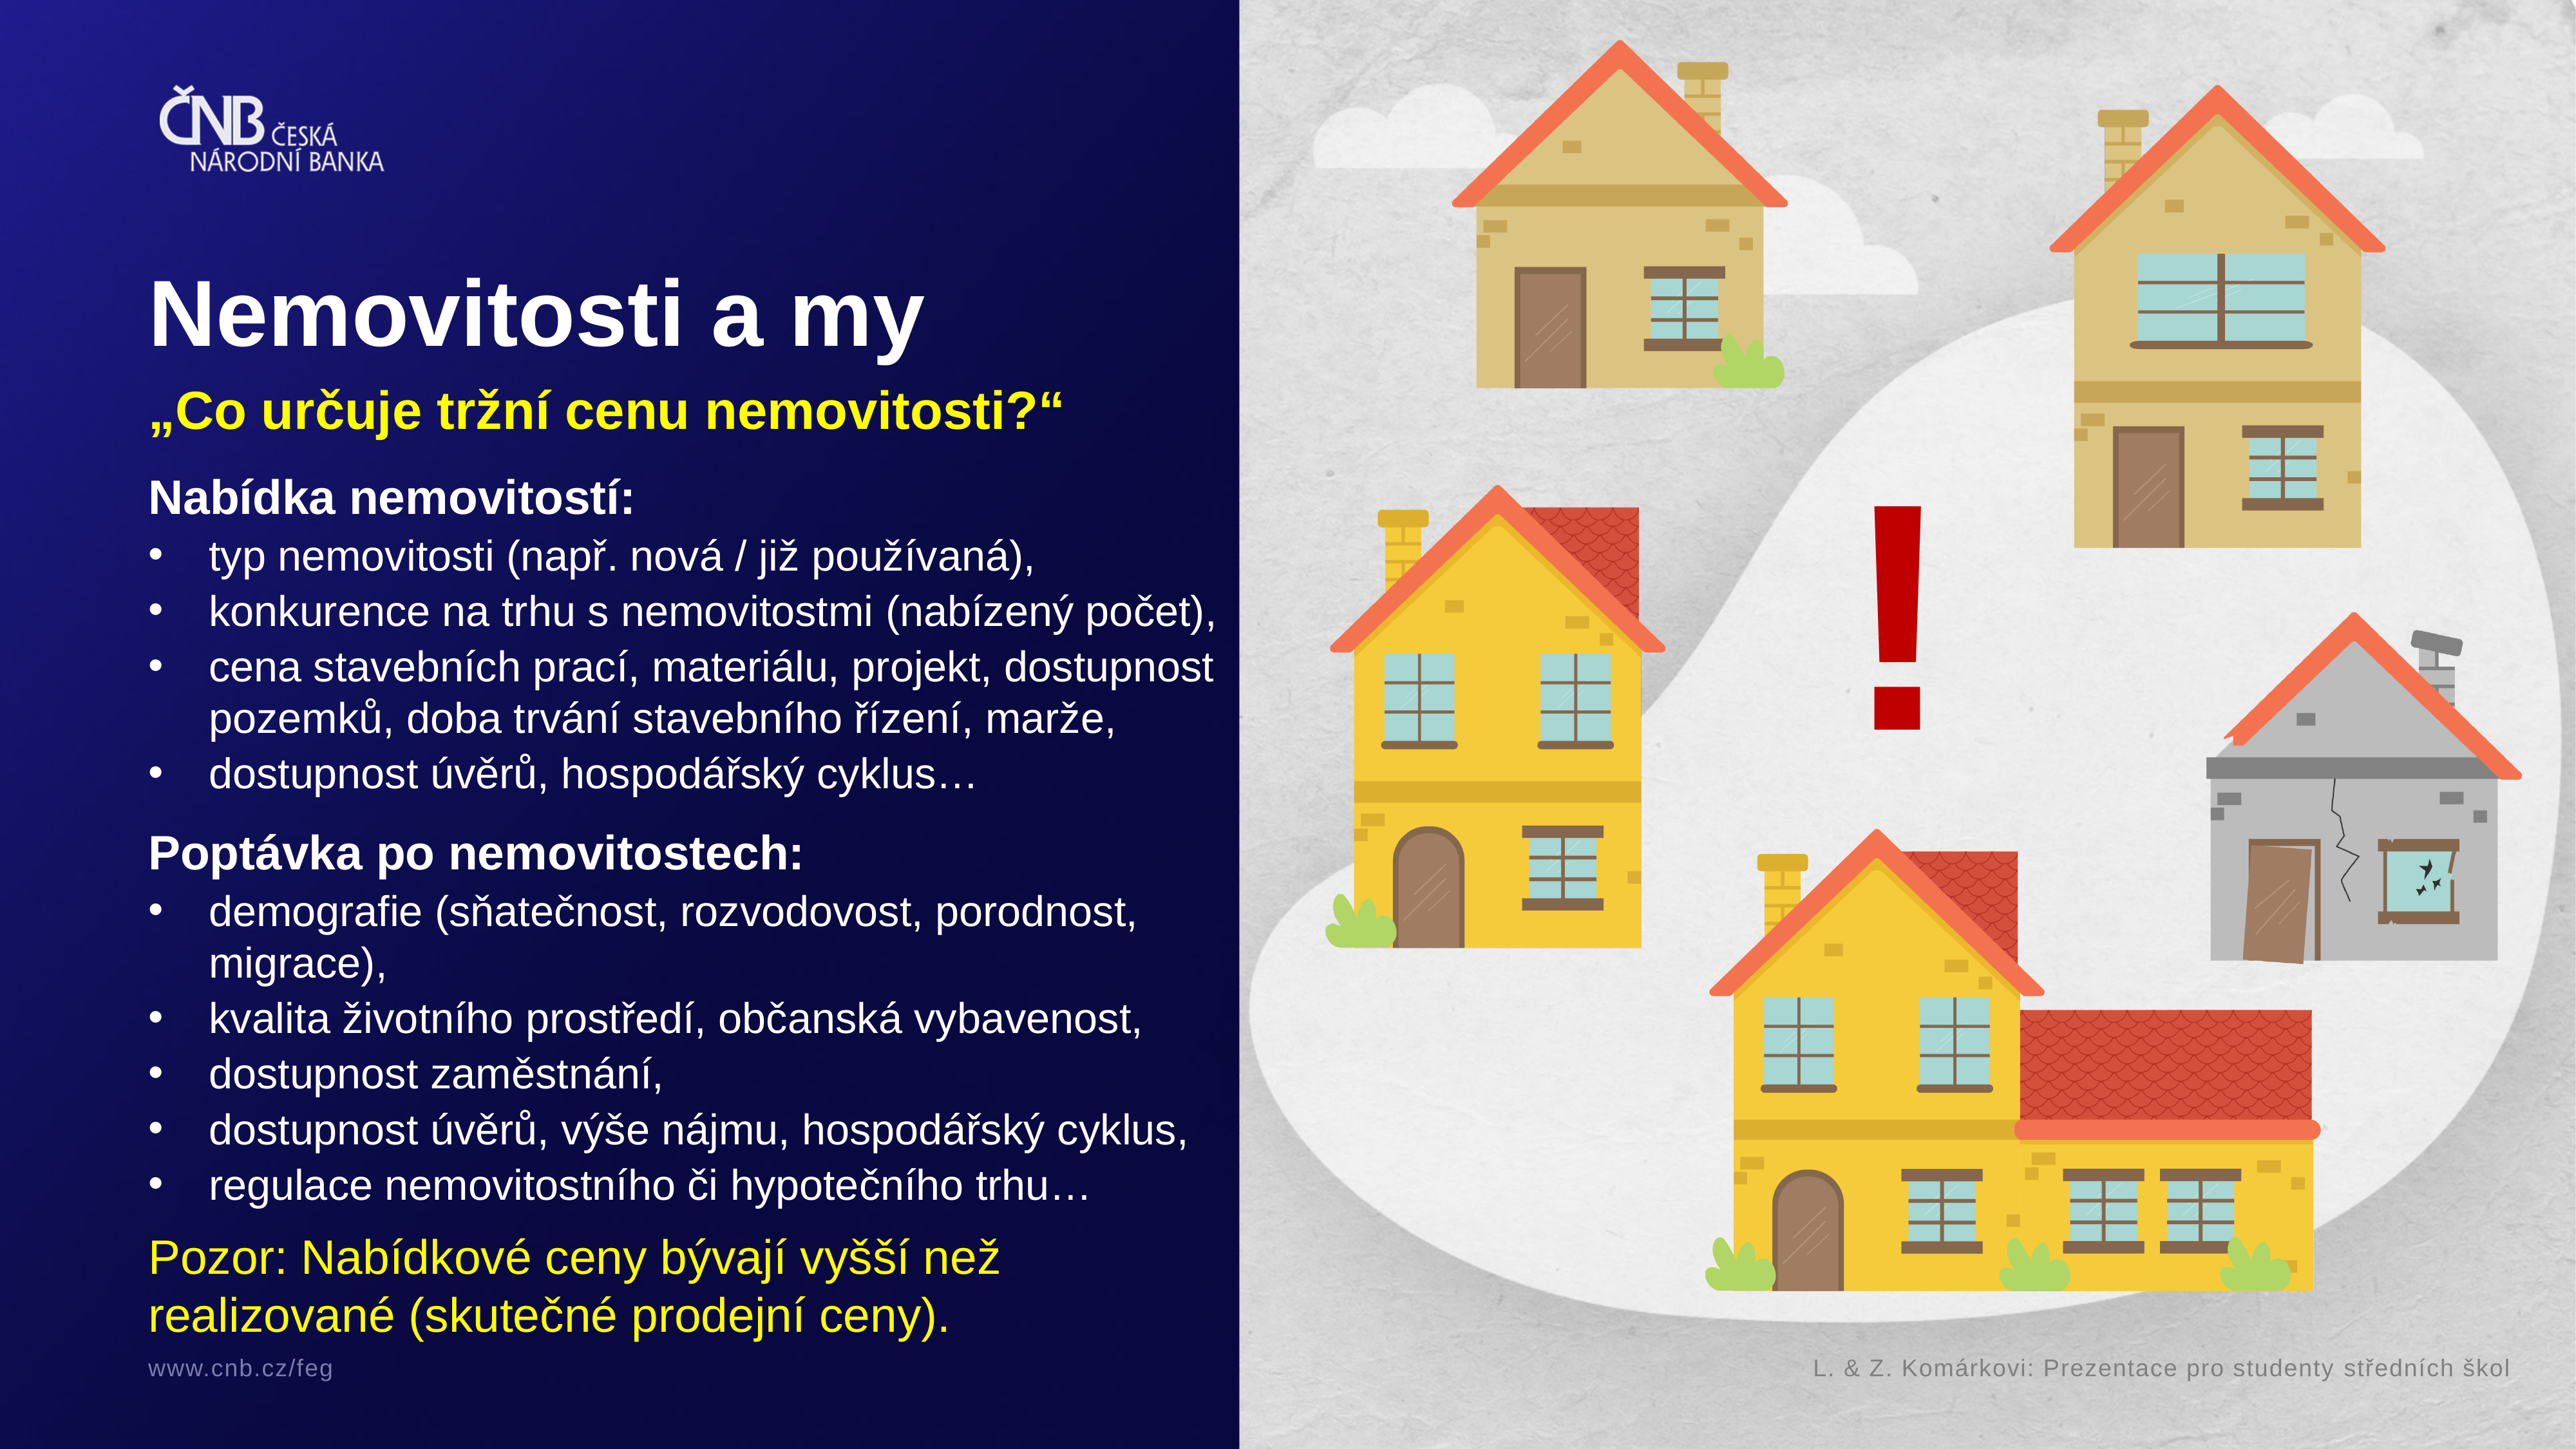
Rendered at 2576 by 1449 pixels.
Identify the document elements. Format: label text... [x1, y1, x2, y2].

text_box „Co určuje tržní cenu nemovitosti?“ [138, 361, 1226, 445]
text_box ! [1834, 400, 1962, 796]
text_box Pozor: Nabídkové ceny bývají vyšší než realizované (skutečné prodejní ceny). [138, 1220, 1196, 1347]
picture [0, 0, 2576, 1449]
text_box L. & Z. Komárkovi: Prezentace pro studenty středních škol [1469, 1347, 2520, 1387]
text_box www.cnb.cz/feg [138, 1347, 612, 1387]
text_box Nemovitosti a my [138, 247, 1159, 361]
text_box Nabídka nemovitostí: typ nemovitosti (např. nová / již používaná), konkurence na trhu s nemovitostmi (nabízený počet), cena stavebních prací, materiálu, projekt, dostupnost pozemků, doba trvání stavebního řízení, marže, dostupnost úvěrů, hospodářský cyklus… Poptávka po nemovitostech: demografie (sňatečnost, rozvodovost, porodnost, migrace), kvalita životního prostředí, občanská vybavenost, dostupnost zaměstnání, dostupnost úvěrů, výše nájmu, hospodářský cyklus, regulace nemovitostního či hypotečního trhu… [138, 460, 1235, 1213]
